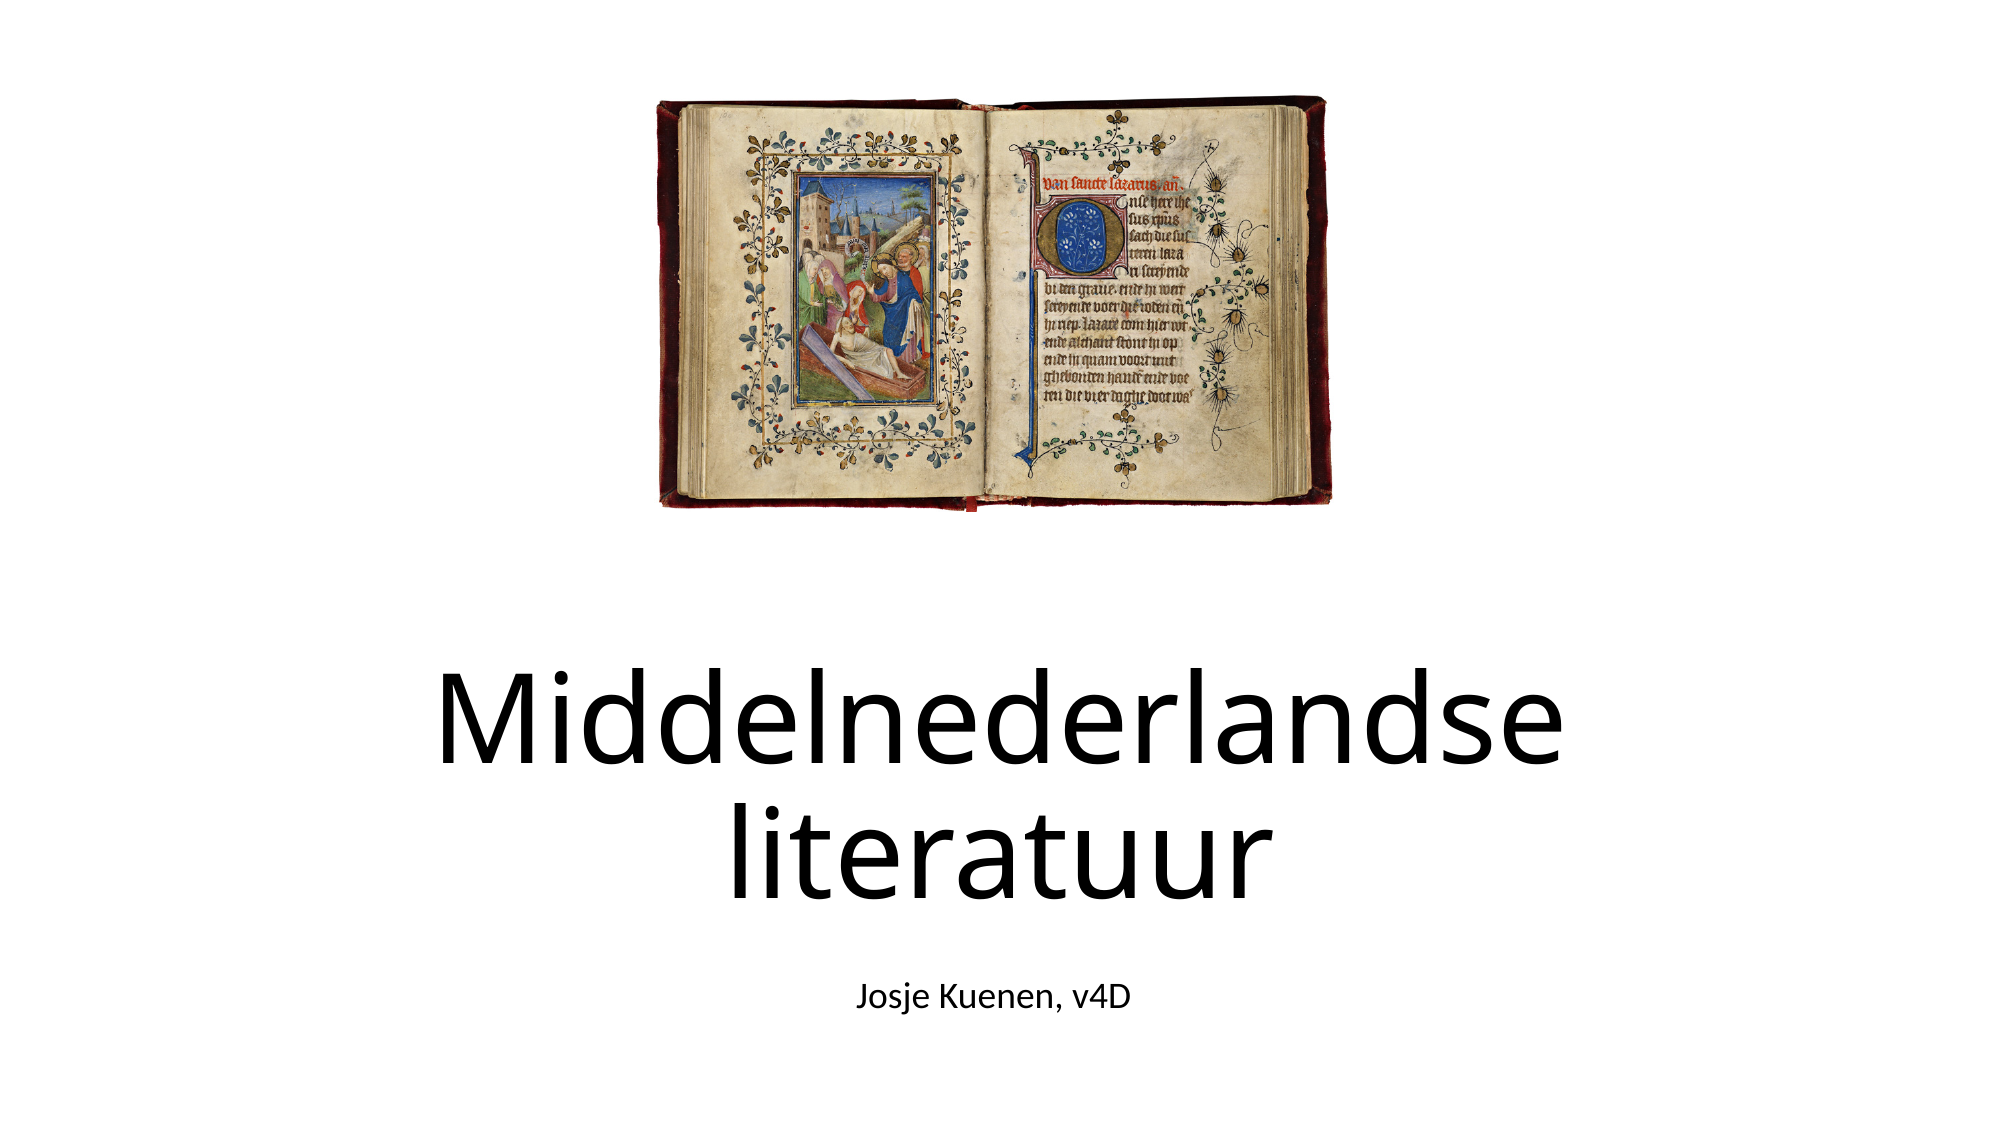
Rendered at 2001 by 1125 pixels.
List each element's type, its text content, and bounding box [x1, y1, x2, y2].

text_box Josje Kuenen, v4D [841, 963, 1147, 1024]
title Middelnederlandse literatuur [249, 542, 1750, 934]
picture [654, 93, 1334, 512]
